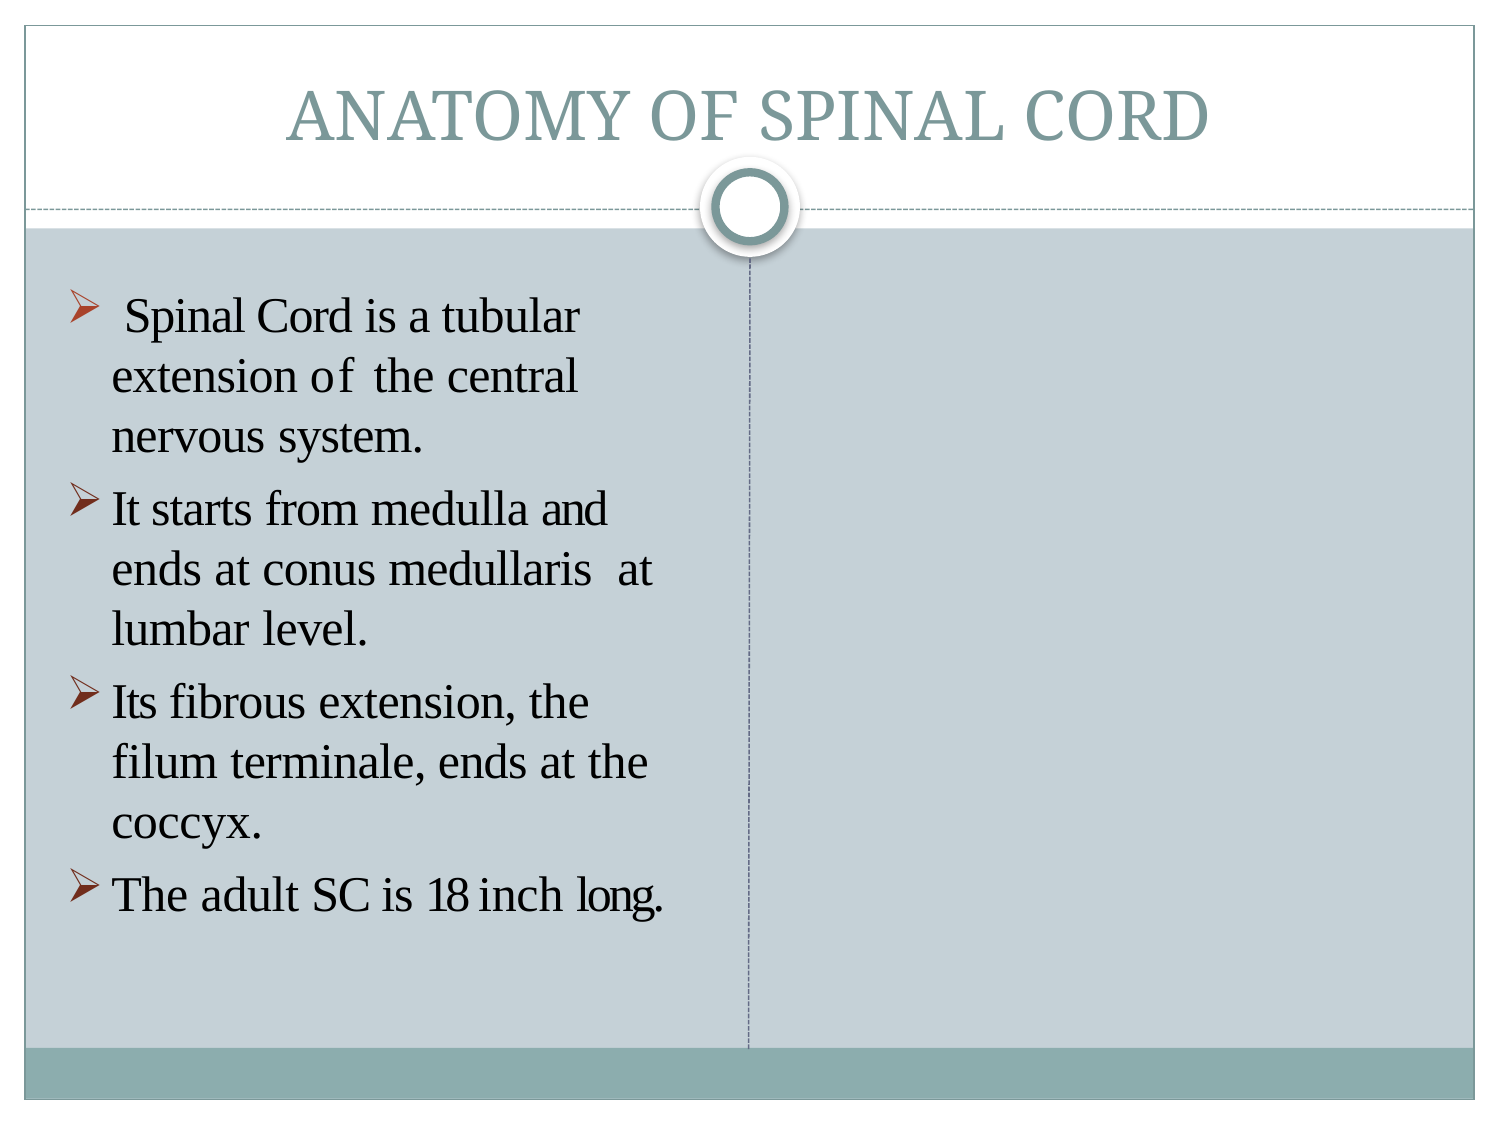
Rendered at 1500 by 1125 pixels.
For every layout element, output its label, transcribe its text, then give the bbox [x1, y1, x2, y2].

title ANATOMY OF SPINAL CORD [49, 37, 1450, 162]
list Spinal Cord is a tubular extension o f the central nervous system. It starts from medulla and ends at conus medullaris at lumbar level. Its fibrous extension, the filum terminale, ends at the coccyx. The adult SC is 18 inch long. [49, 212, 712, 1038]
